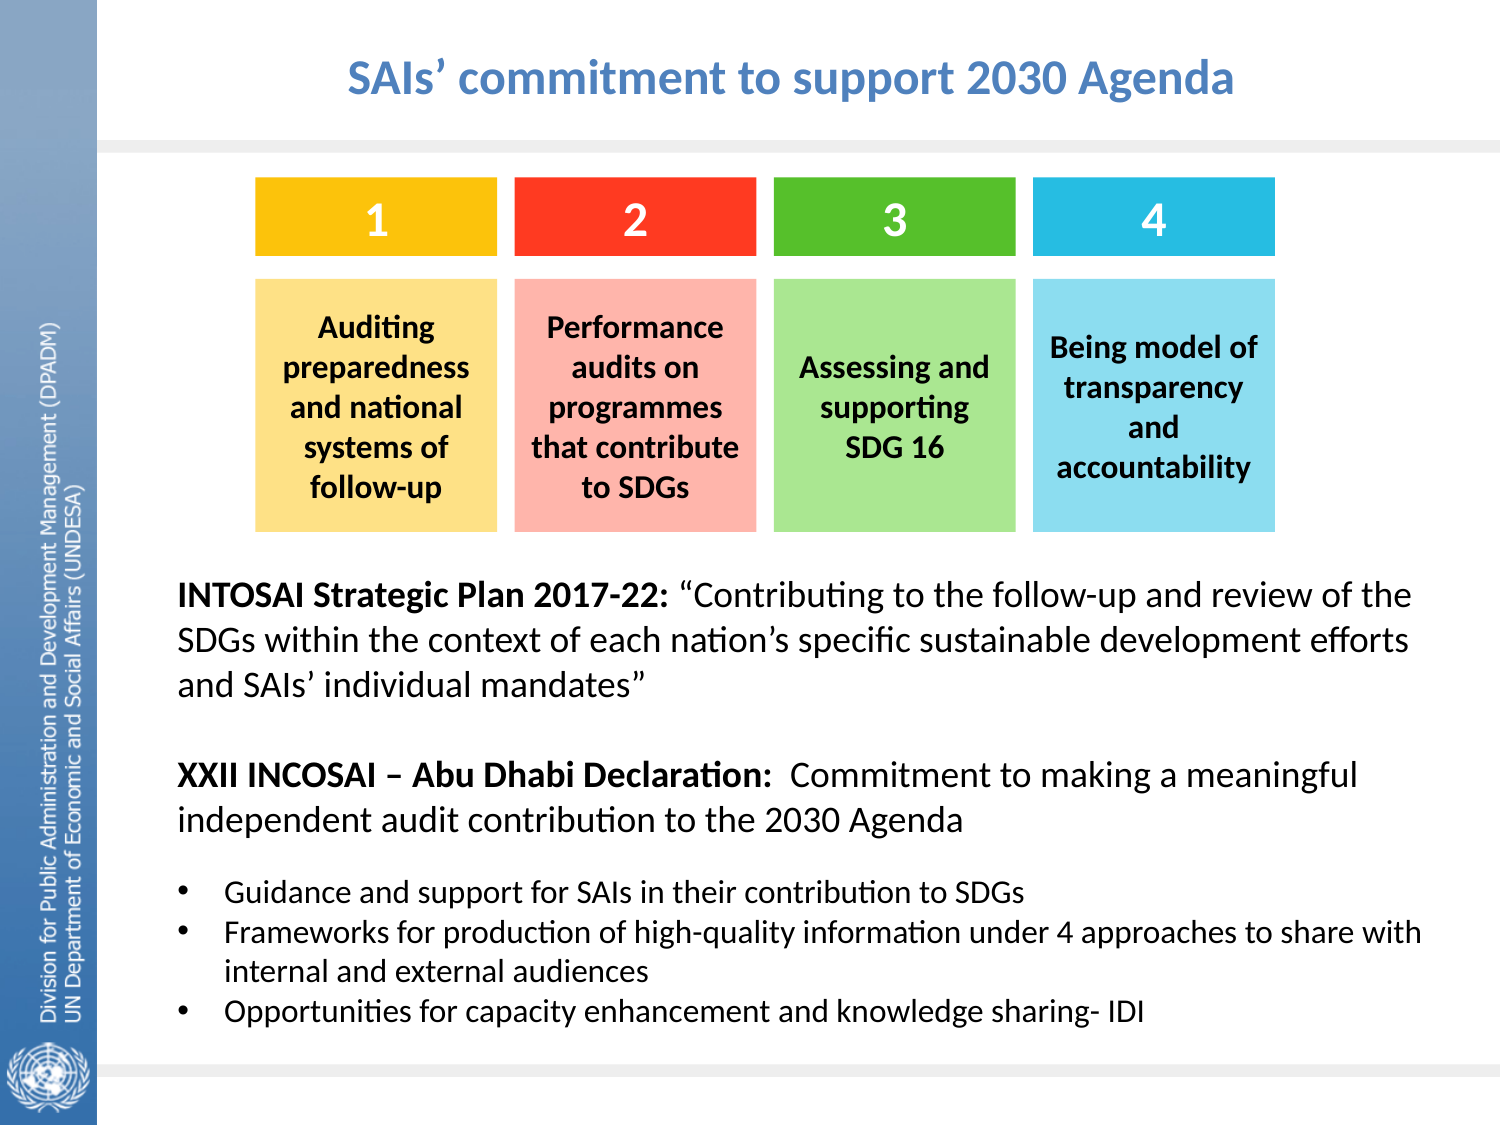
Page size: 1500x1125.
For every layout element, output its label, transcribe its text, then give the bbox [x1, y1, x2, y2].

text_box INTOSAI Strategic Plan 2017-22: “Contributing to the follow-up and review of the SDGs within the context of each nation’s specific sustainable development efforts and SAIs’ individual mandates” XXII INCOSAI – Abu Dhabi Declaration: Commitment to making a meaningful independent audit contribution to the 2030 Agenda [162, 562, 1438, 883]
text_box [255, 177, 1276, 533]
text_box Guidance and support for SAIs in their contribution to SDGs Frameworks for production of high-quality information under 4 approaches to share with internal and external audiences Opportunities for capacity enhancement and knowledge sharing- IDI [162, 862, 1475, 1037]
text_box SAIs’ commitment to support 2030 Agenda [137, 37, 1458, 113]
picture [0, 0, 97, 1125]
